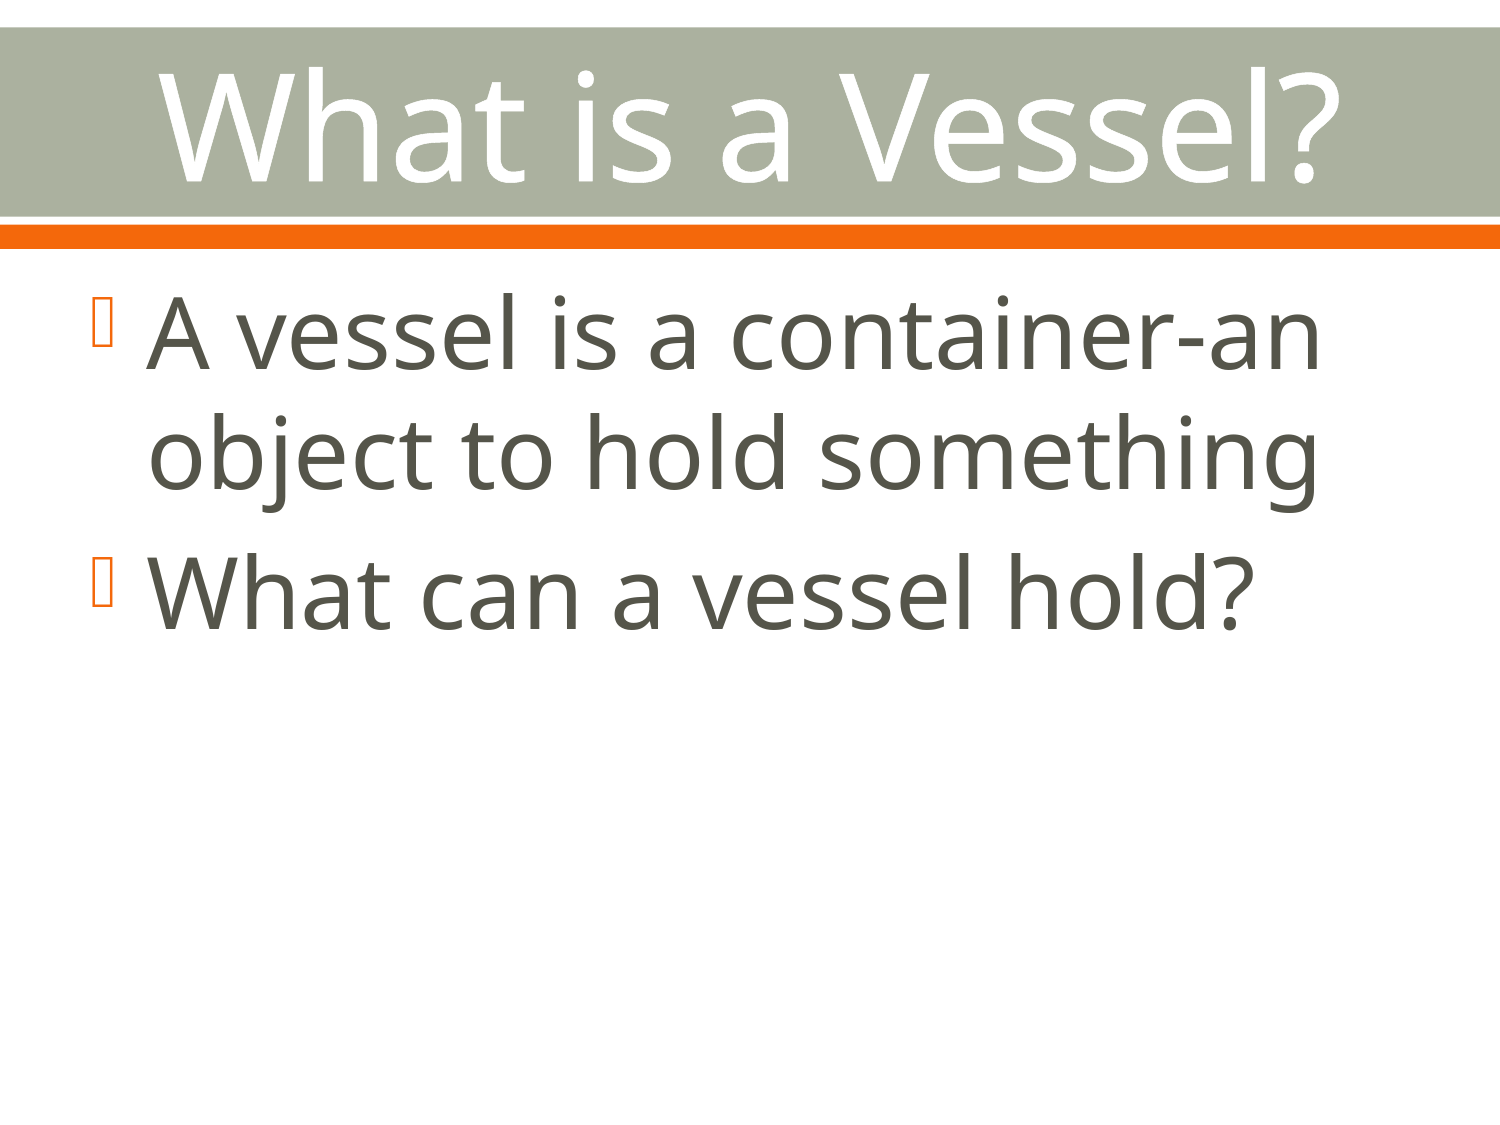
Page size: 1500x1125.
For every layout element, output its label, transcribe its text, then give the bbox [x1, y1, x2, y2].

list A vessel is a container-an object to hold something What can a vessel hold? [75, 262, 1425, 1005]
title What is a Vessel? [75, 29, 1425, 213]
